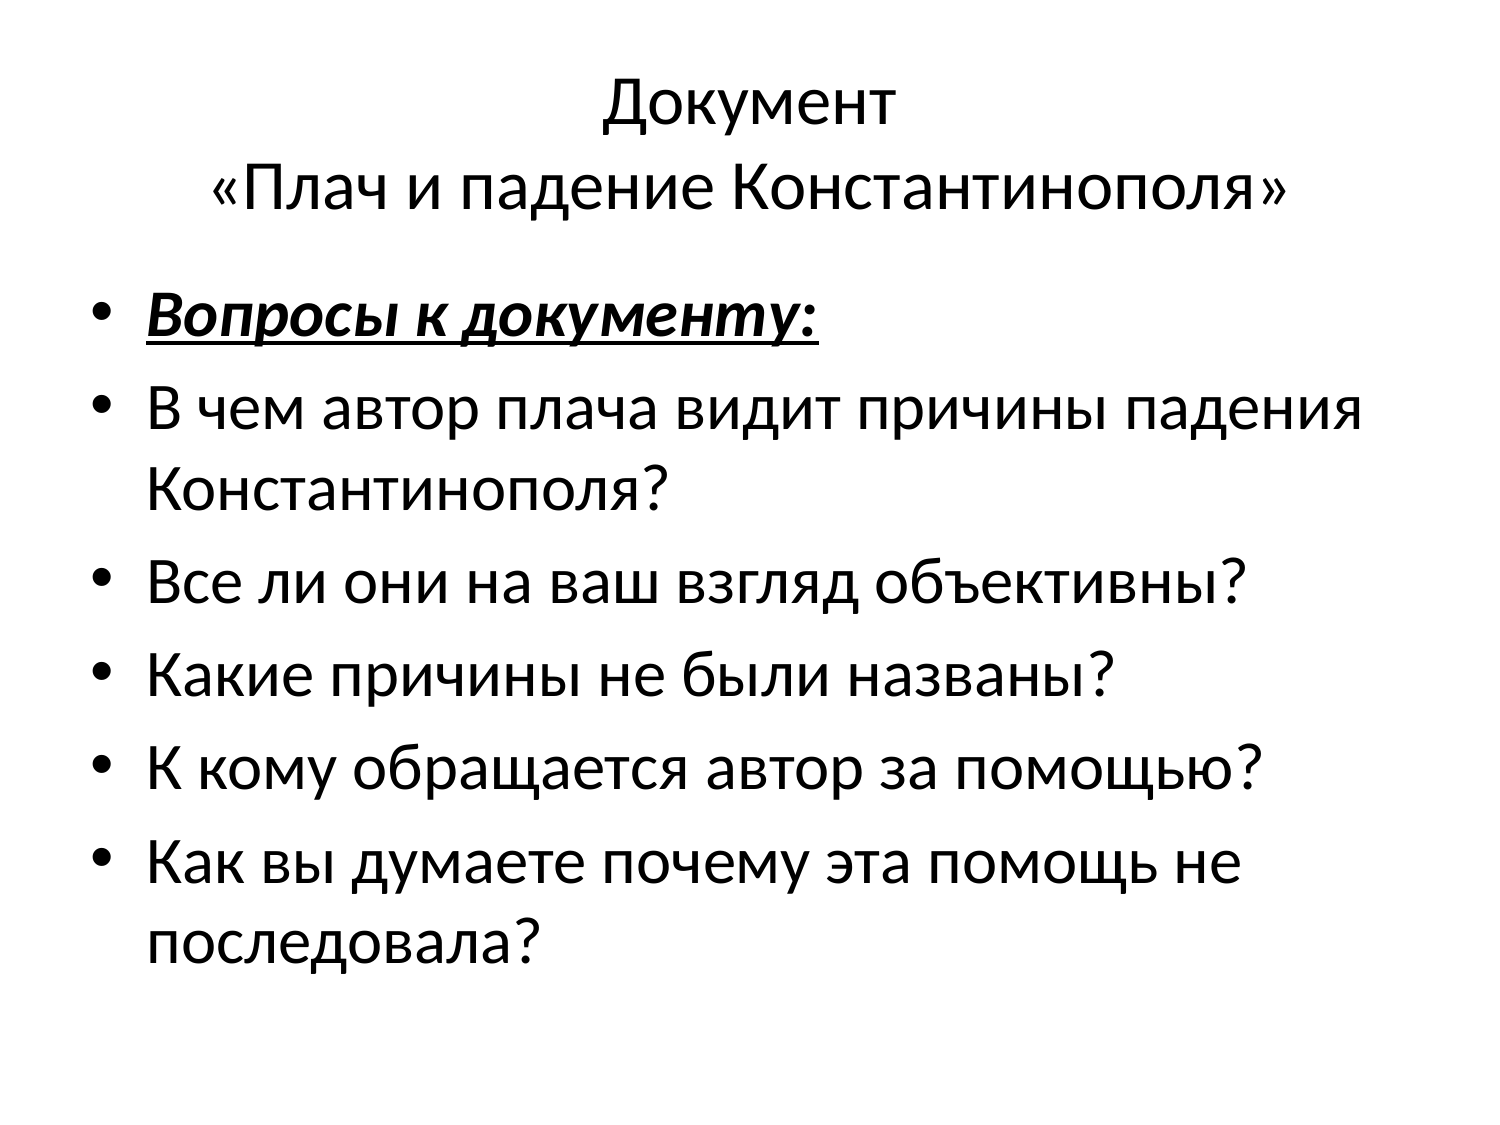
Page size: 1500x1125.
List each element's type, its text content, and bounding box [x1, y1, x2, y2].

list Вопросы к документу: В чем автор плача видит причины падения Константинополя? Все ли они на ваш взгляд объективны? Какие причины не были названы? К кому обращается автор за помощью? Как вы думаете почему эта помощь не последовала? [75, 262, 1425, 1005]
title Документ «Плач и падение Константинополя» [75, 45, 1425, 233]
